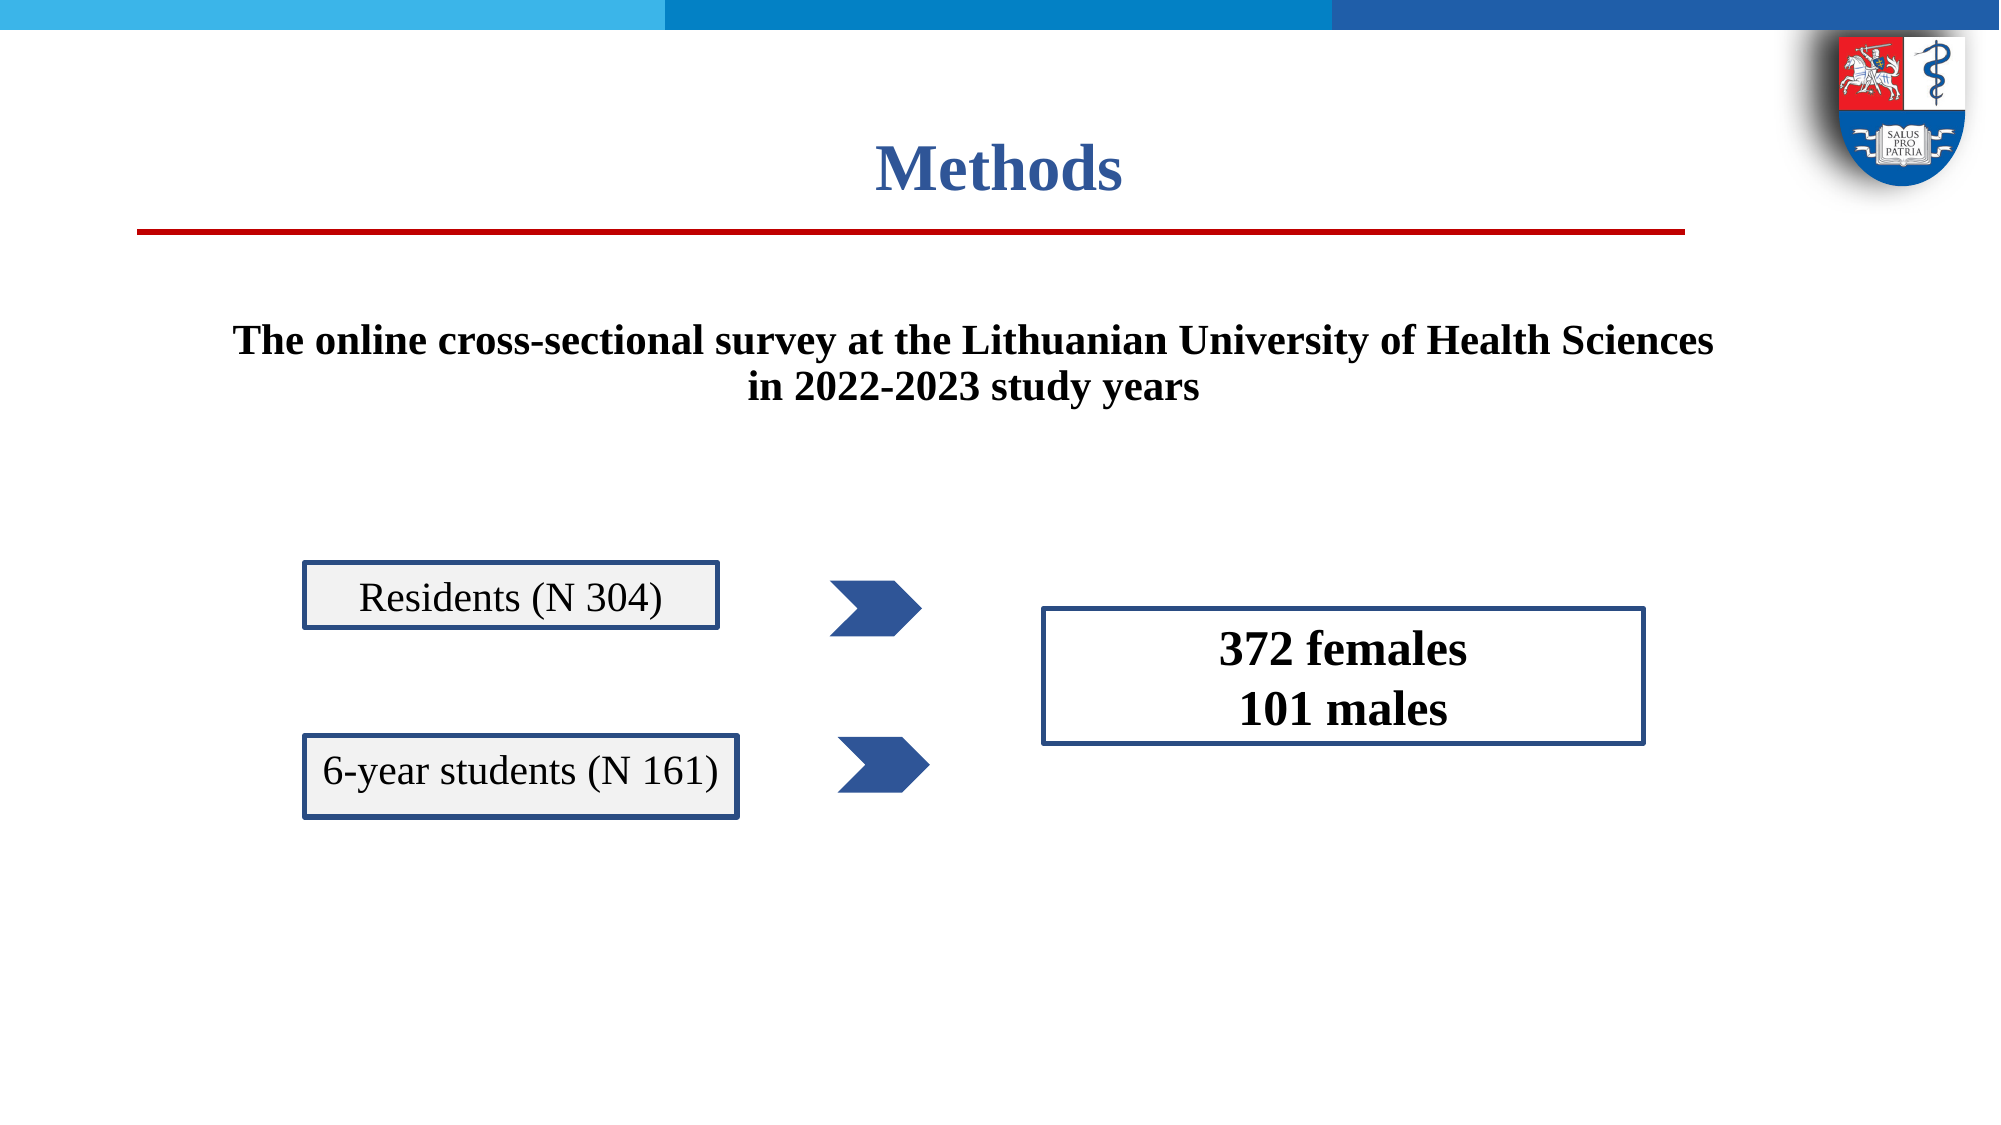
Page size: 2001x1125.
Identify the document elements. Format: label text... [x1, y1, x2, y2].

picture [0, 0, 664, 30]
picture [1827, 37, 1977, 187]
picture [1333, 0, 2000, 30]
text_box The online cross-sectional survey at the Lithuanian University of Health Sciences in 2022-2023 study years [137, 295, 1811, 432]
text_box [304, 562, 1644, 817]
title Methods [137, 59, 1863, 278]
